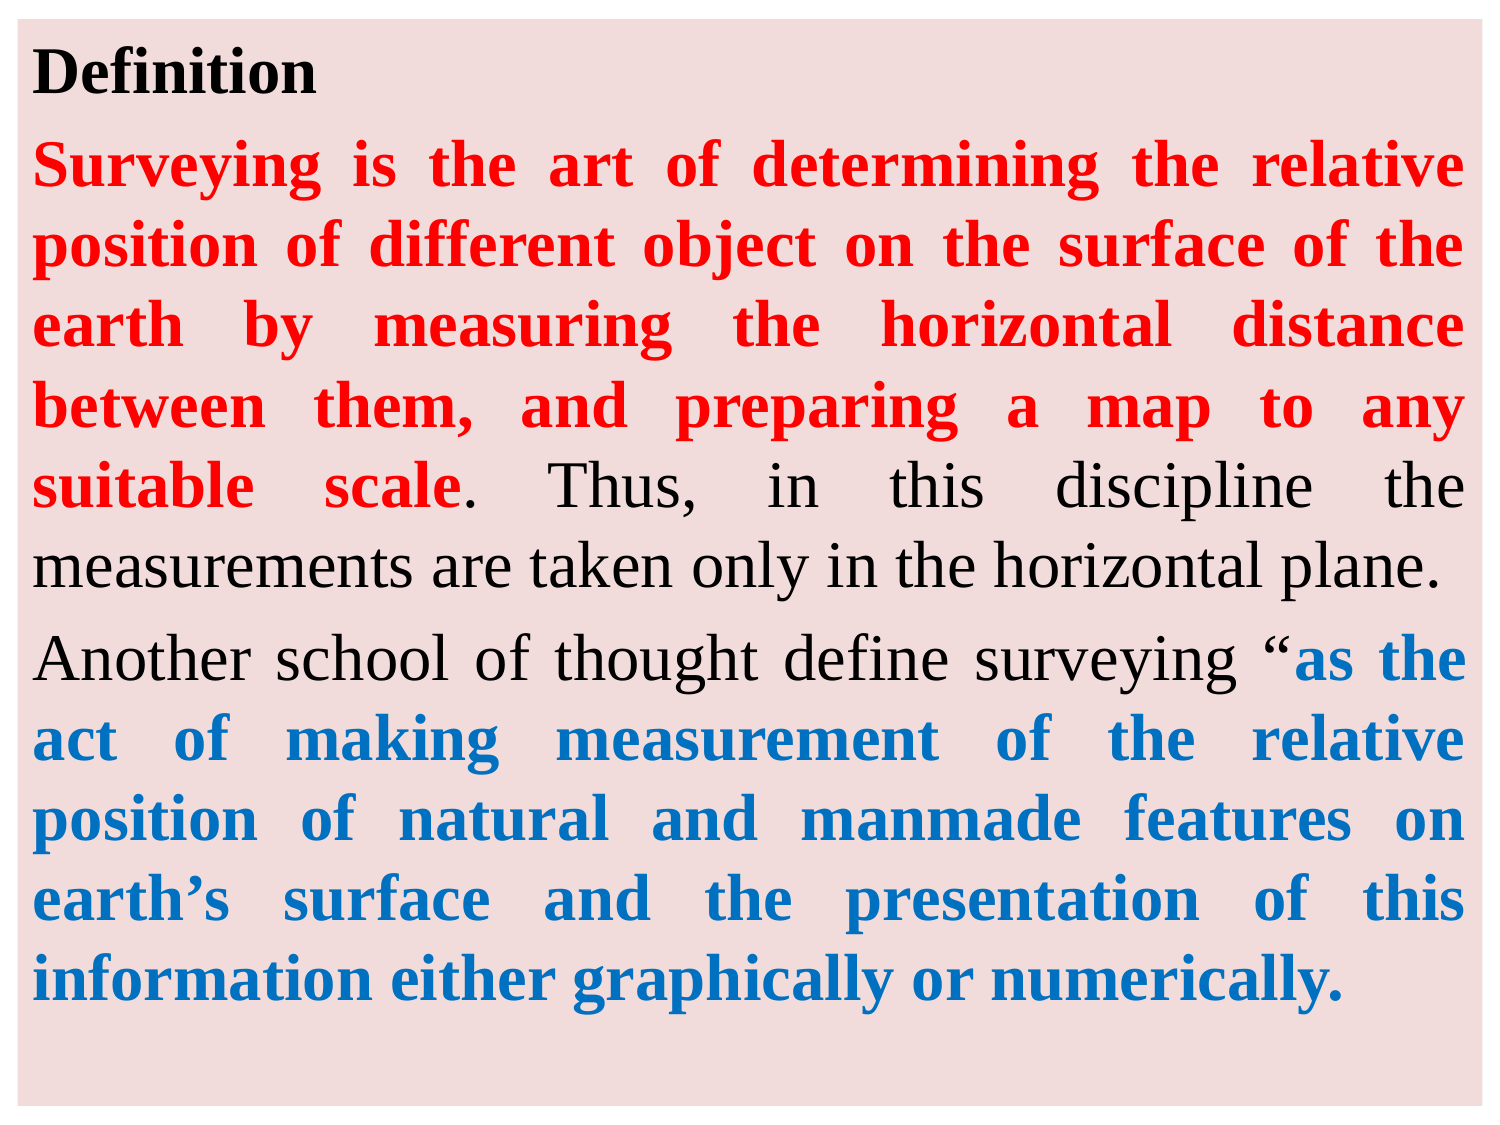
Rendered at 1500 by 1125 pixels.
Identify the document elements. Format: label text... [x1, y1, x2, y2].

list Definition Surveying is the art of determining the relative position of different object on the surface of the earth by measuring the horizontal distance between them, and preparing a map to any suitable scale. Thus, in this discipline the measurements are taken only in the horizontal plane. Another school of thought define surveying “as the act of making measurement of the relative position of natural and manmade features on earth’s surface and the presentation of this information either graphically or numerically. [17, 19, 1483, 1106]
